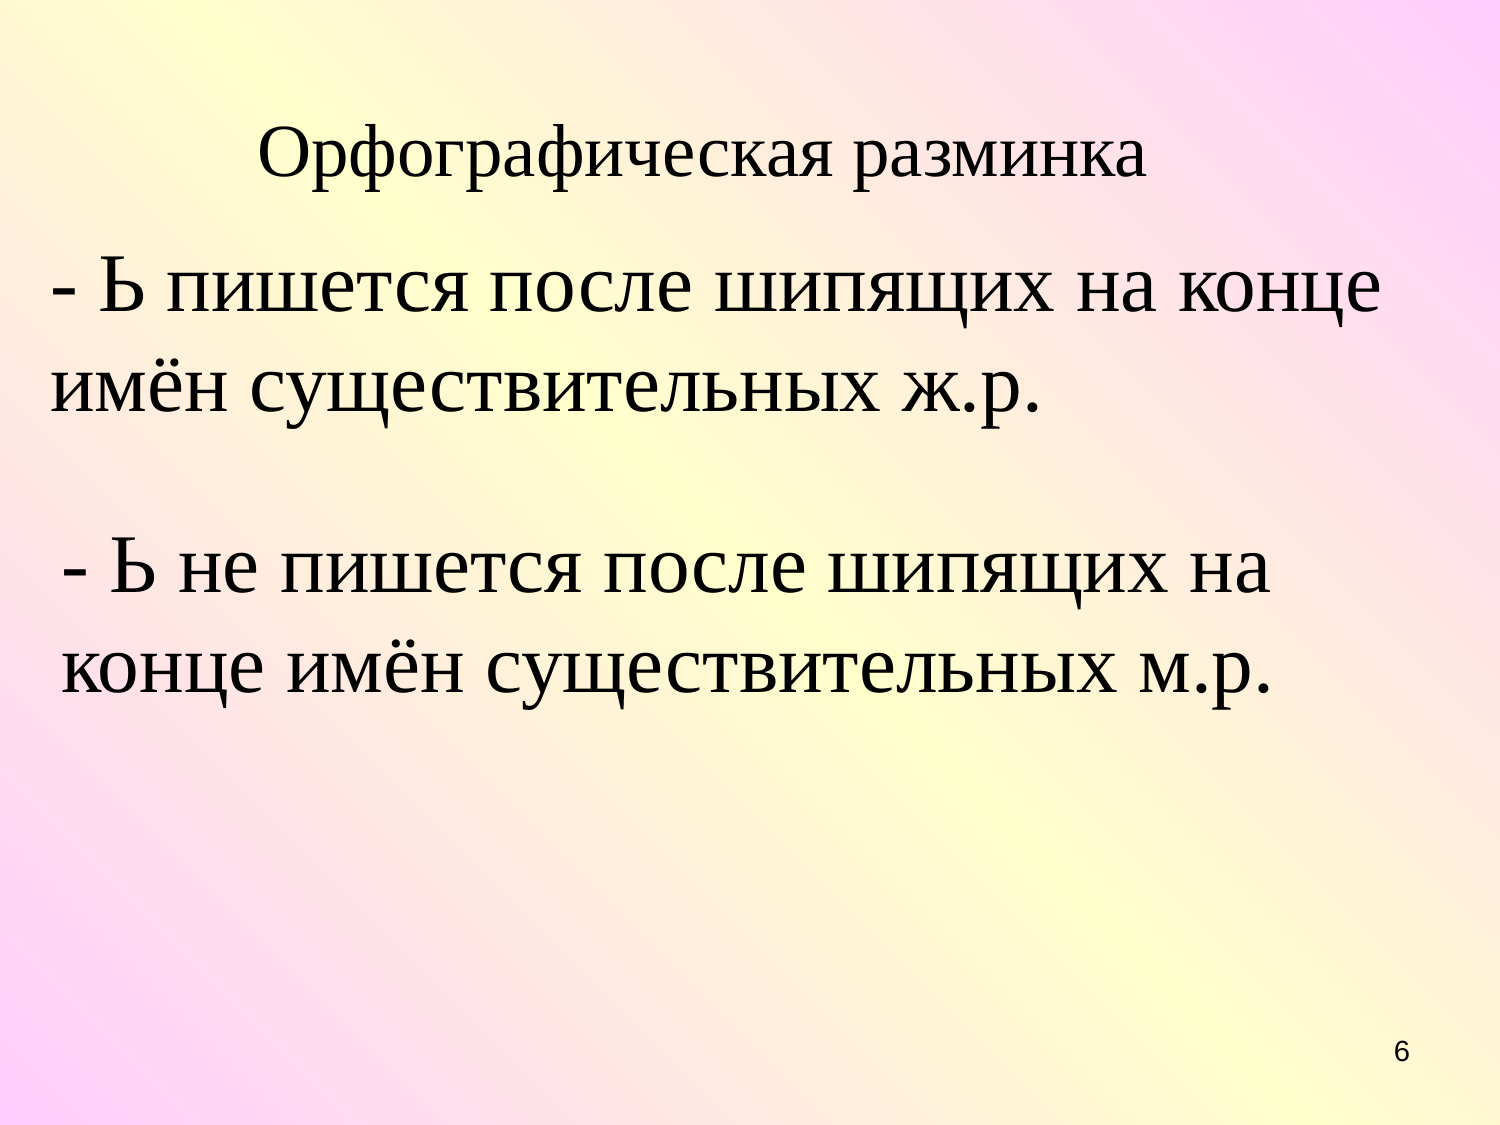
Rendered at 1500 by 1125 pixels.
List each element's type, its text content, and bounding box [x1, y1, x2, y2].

text_box - Ь пишется после шипящих на конце имён существительных ж.р. [35, 220, 1442, 536]
text_box Орфографическая разминка [199, 93, 1207, 199]
slide_number 6 [1074, 1024, 1426, 1103]
text_box - Ь не пишется после шипящих на конце имён существительных м.р. [46, 502, 1454, 817]
